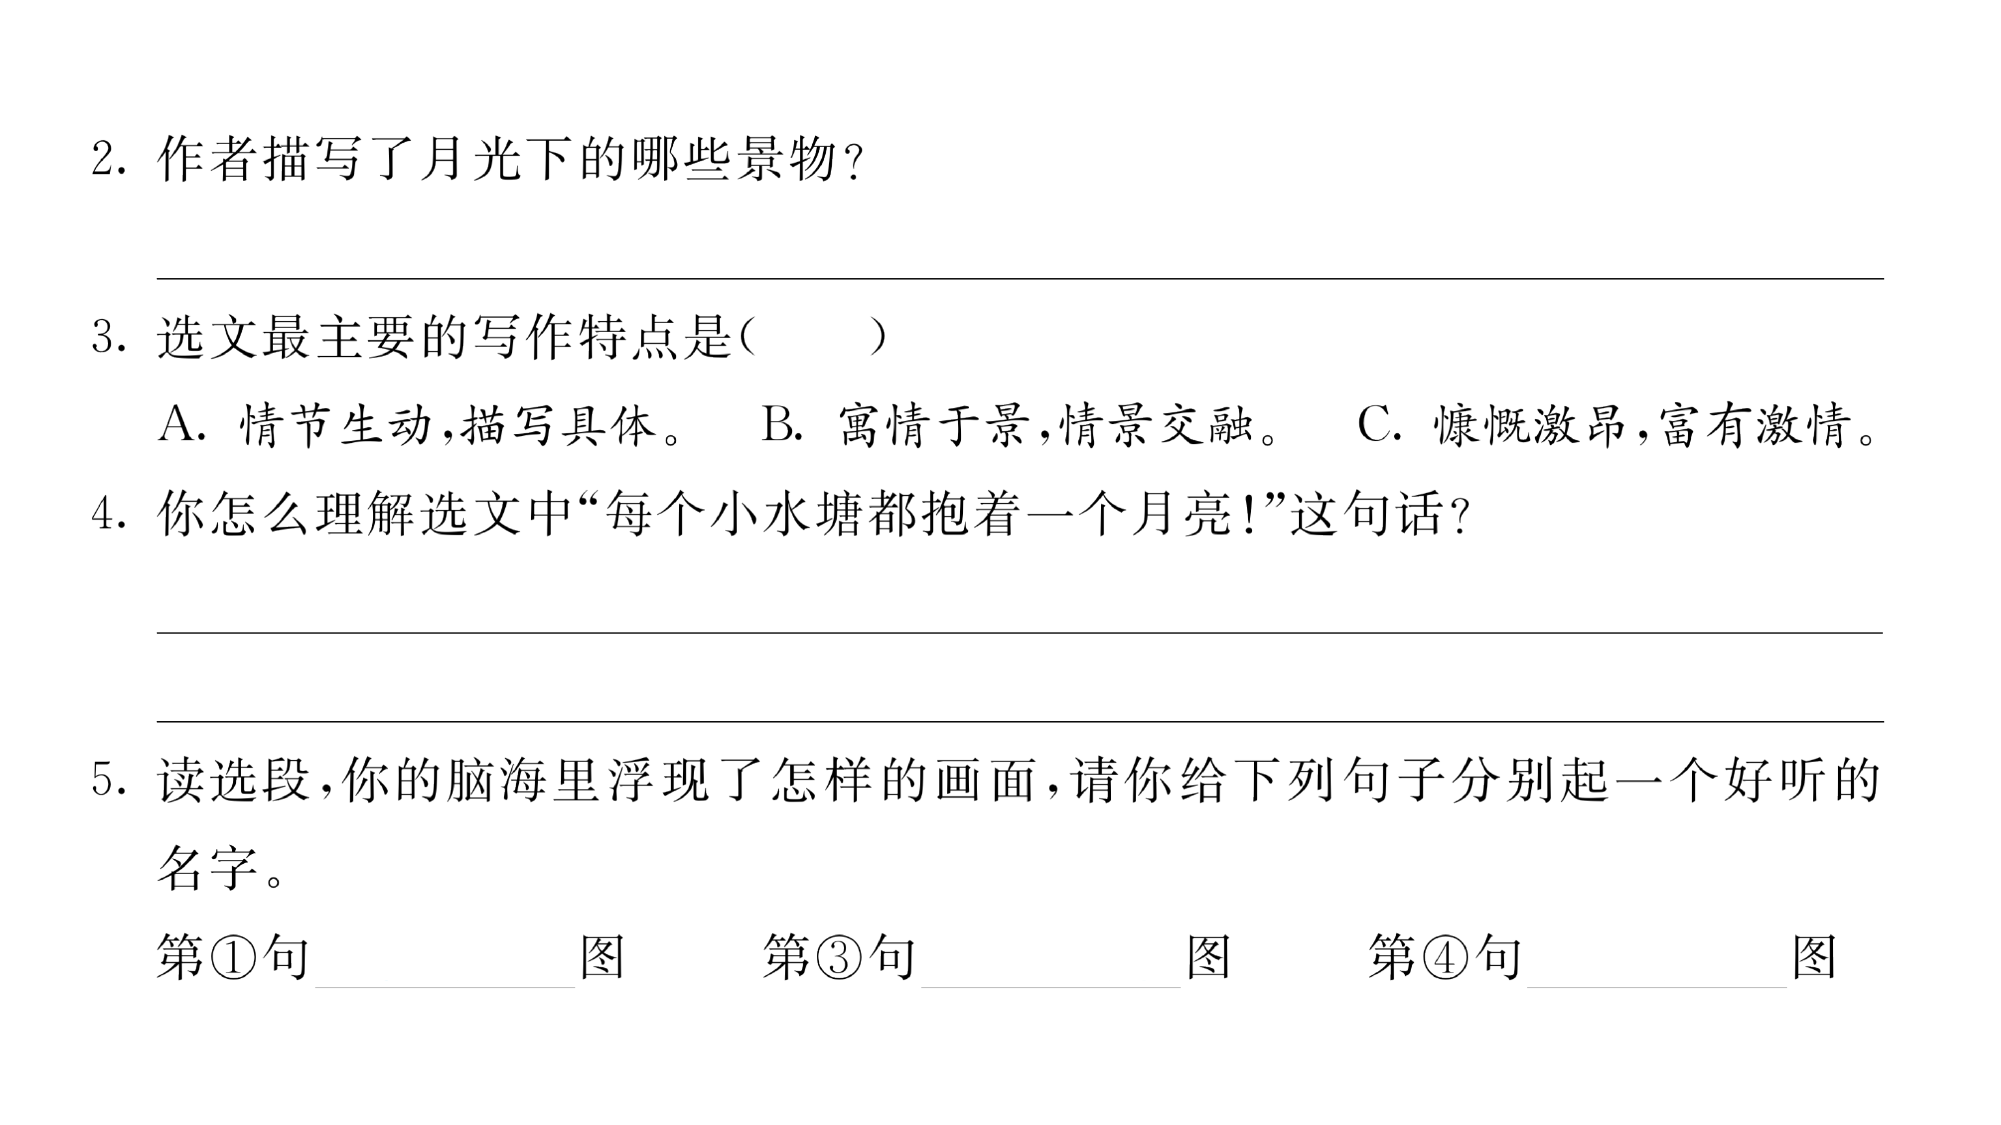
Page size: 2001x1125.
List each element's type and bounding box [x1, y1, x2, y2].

picture [87, 117, 1979, 990]
